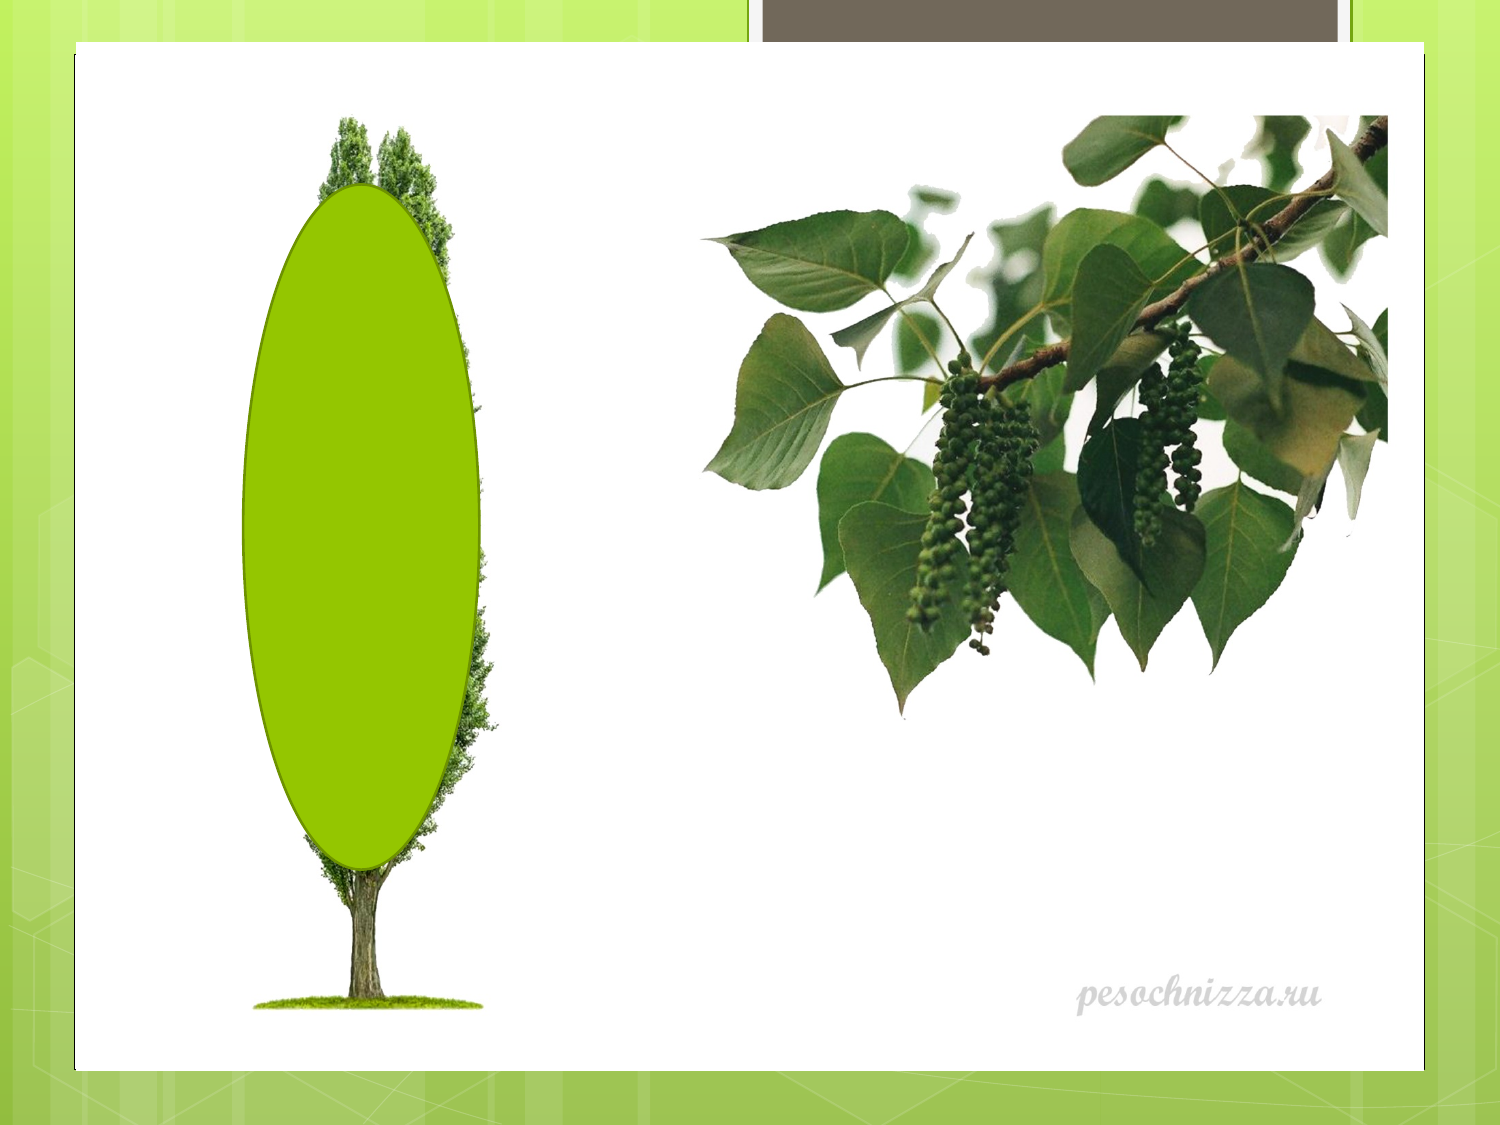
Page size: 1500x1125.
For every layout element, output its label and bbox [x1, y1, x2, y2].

list [76, 42, 1424, 1071]
